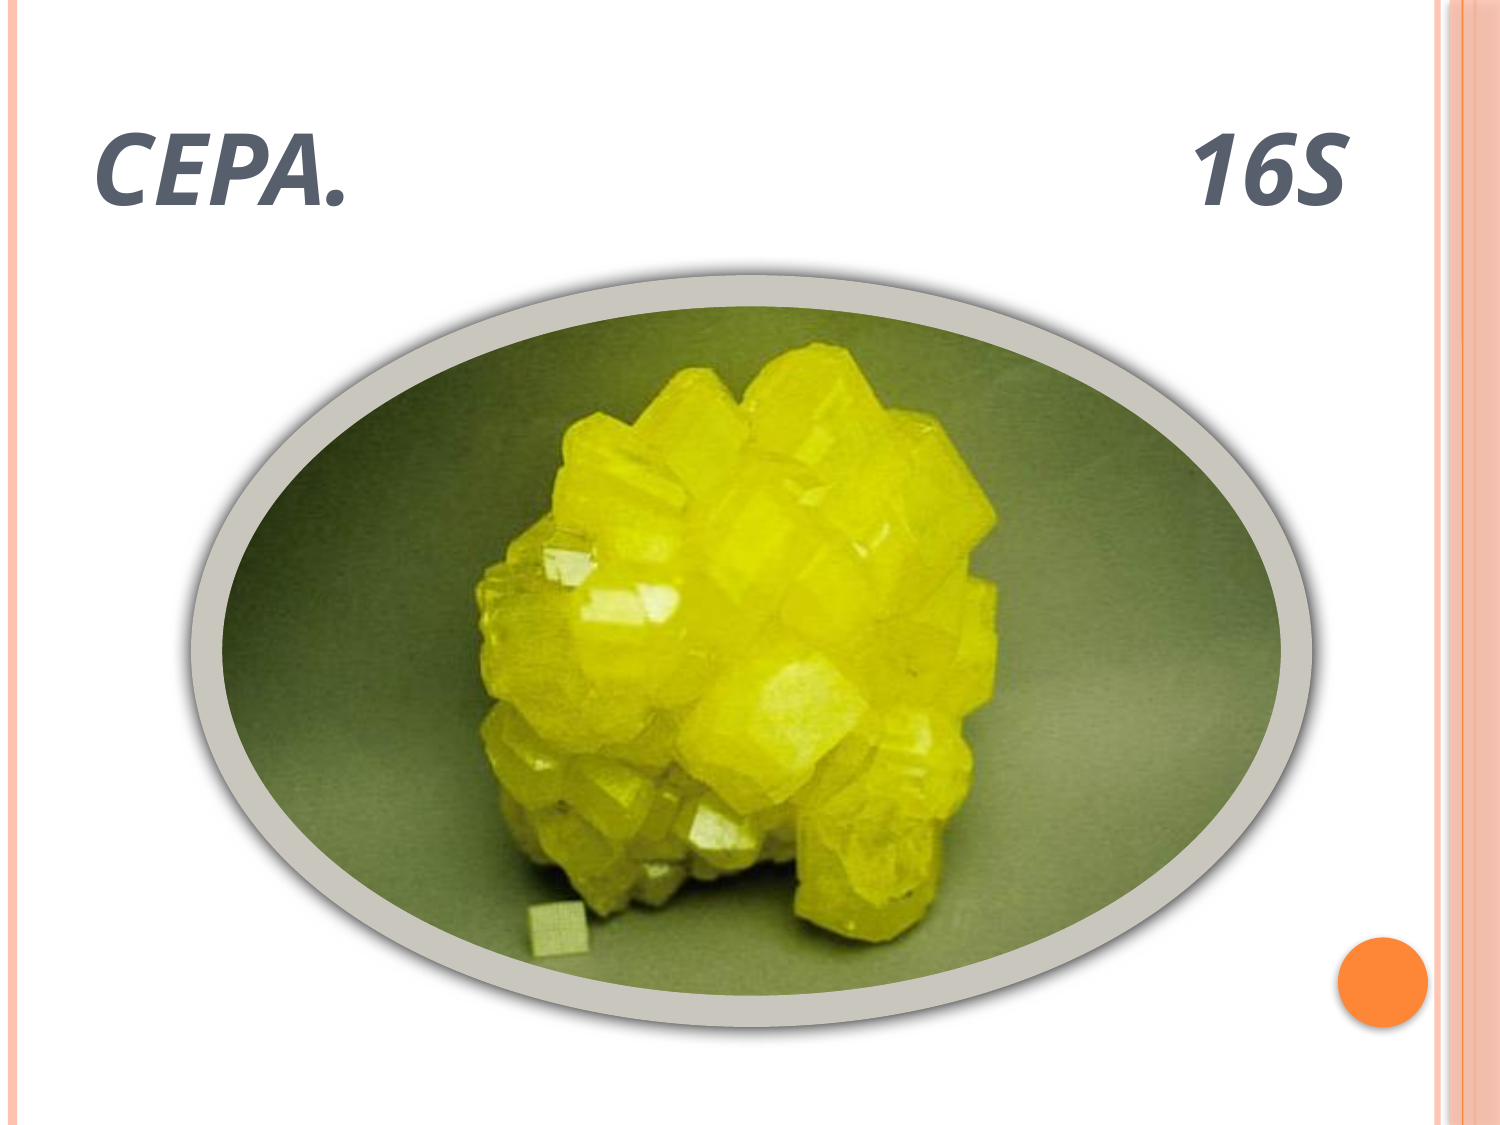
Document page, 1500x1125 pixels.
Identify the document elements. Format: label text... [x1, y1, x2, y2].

title Сера. 16S [75, 45, 1365, 233]
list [206, 290, 1297, 1012]
